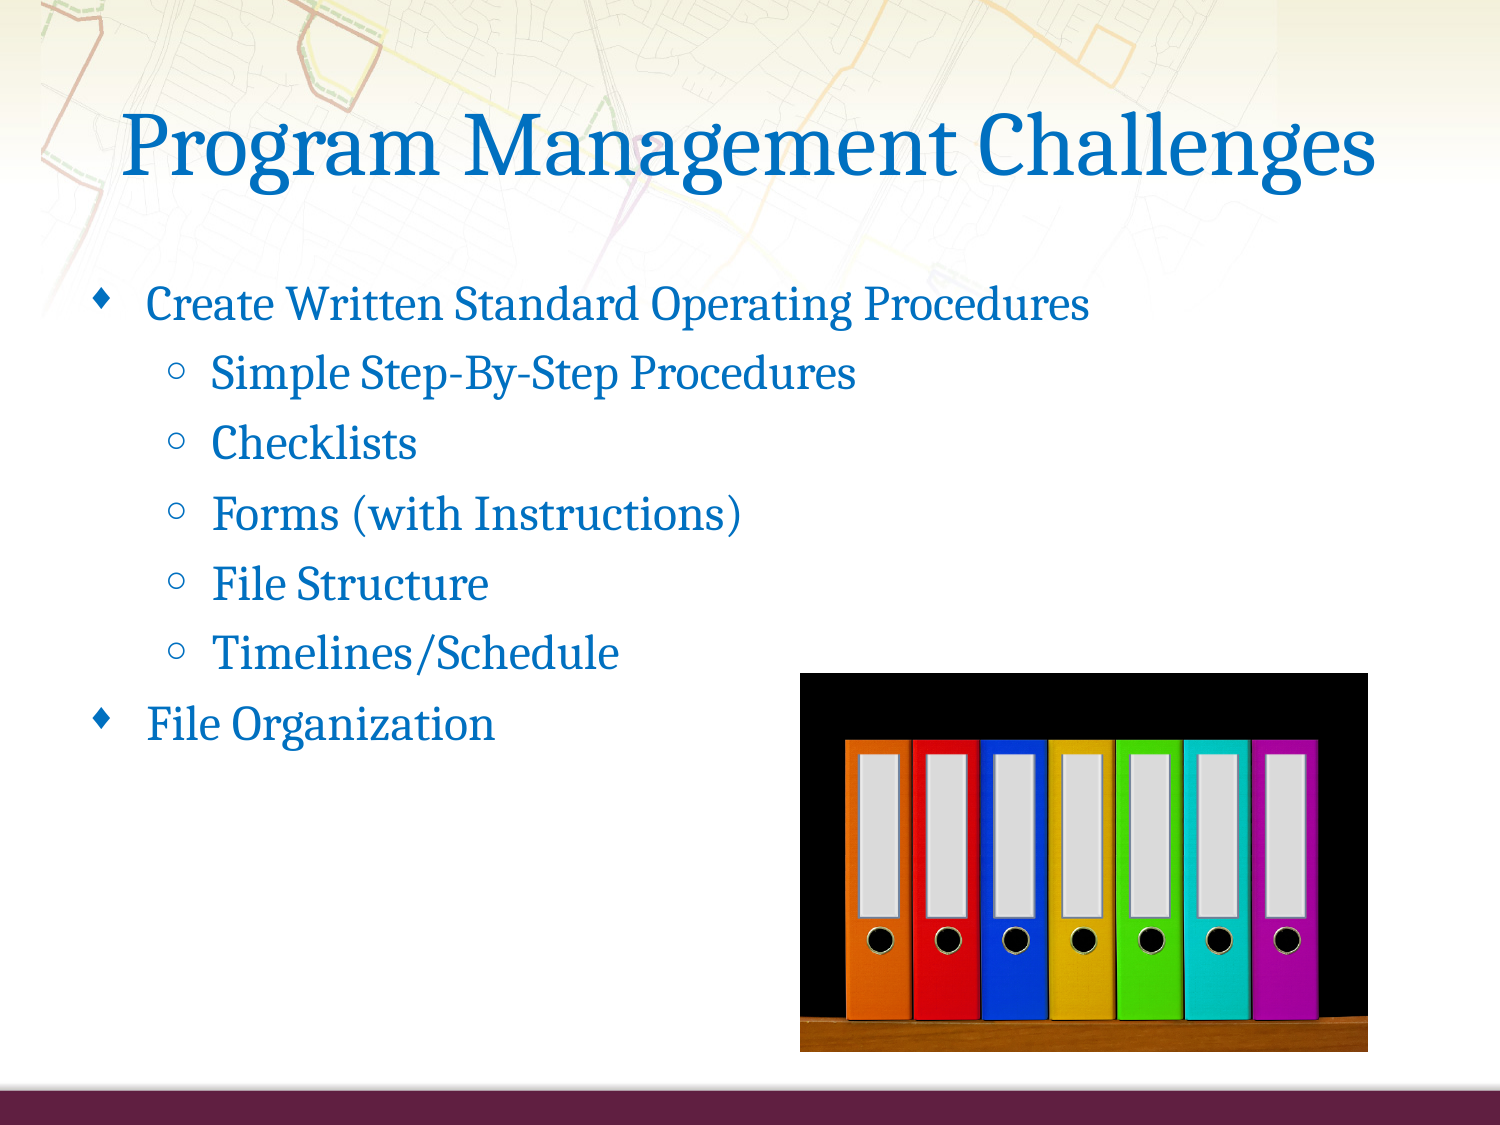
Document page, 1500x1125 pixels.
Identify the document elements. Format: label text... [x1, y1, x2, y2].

picture [0, 0, 1500, 1125]
list Create Written Standard Operating Procedures Simple Step-By-Step Procedures Checklists Forms (with Instructions) File Structure Timelines/Schedule File Organization [75, 262, 1425, 1005]
title Program Management Challenges [75, 45, 1425, 233]
